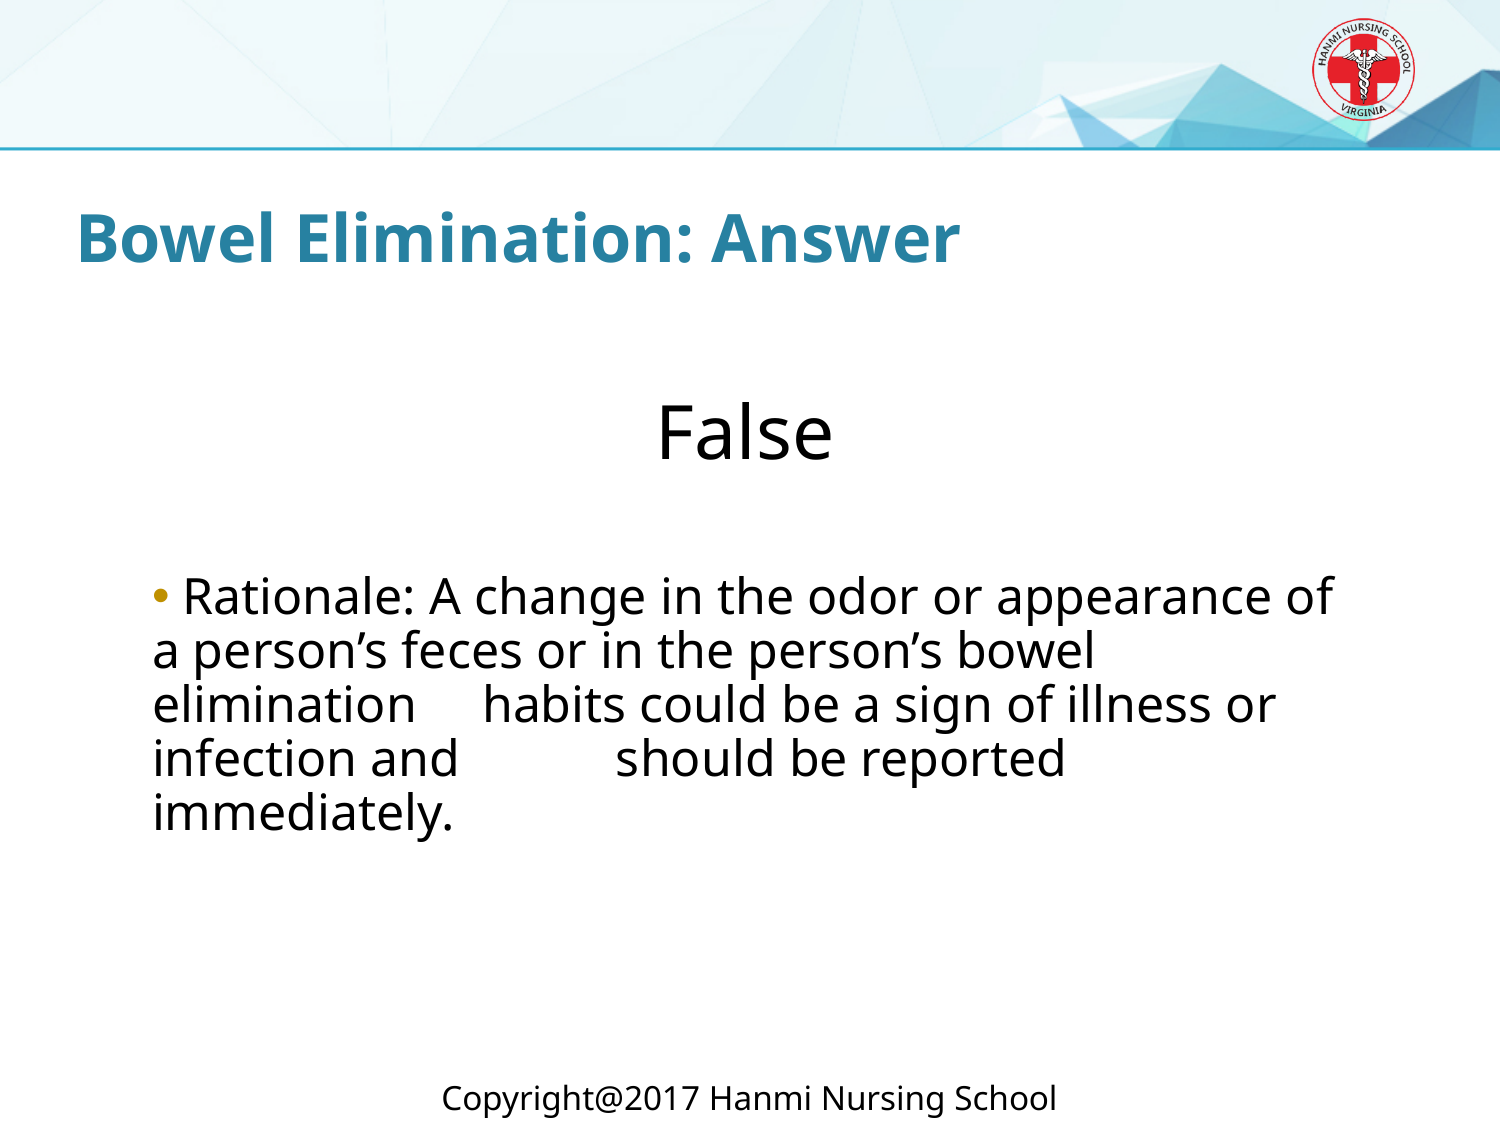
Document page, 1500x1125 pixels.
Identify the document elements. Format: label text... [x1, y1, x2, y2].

text_box Bowel Elimination: Answer [60, 188, 978, 284]
text_box Copyright@2017 Hanmi Nursing School [0, 1069, 1500, 1125]
text_box False Rationale: A change in the odor or appearance of a person’s feces or in the person’s bowel elimination habits could be a sign of illness or infection and should be reported immediately. [99, 387, 1353, 975]
picture [0, 0, 1500, 1069]
